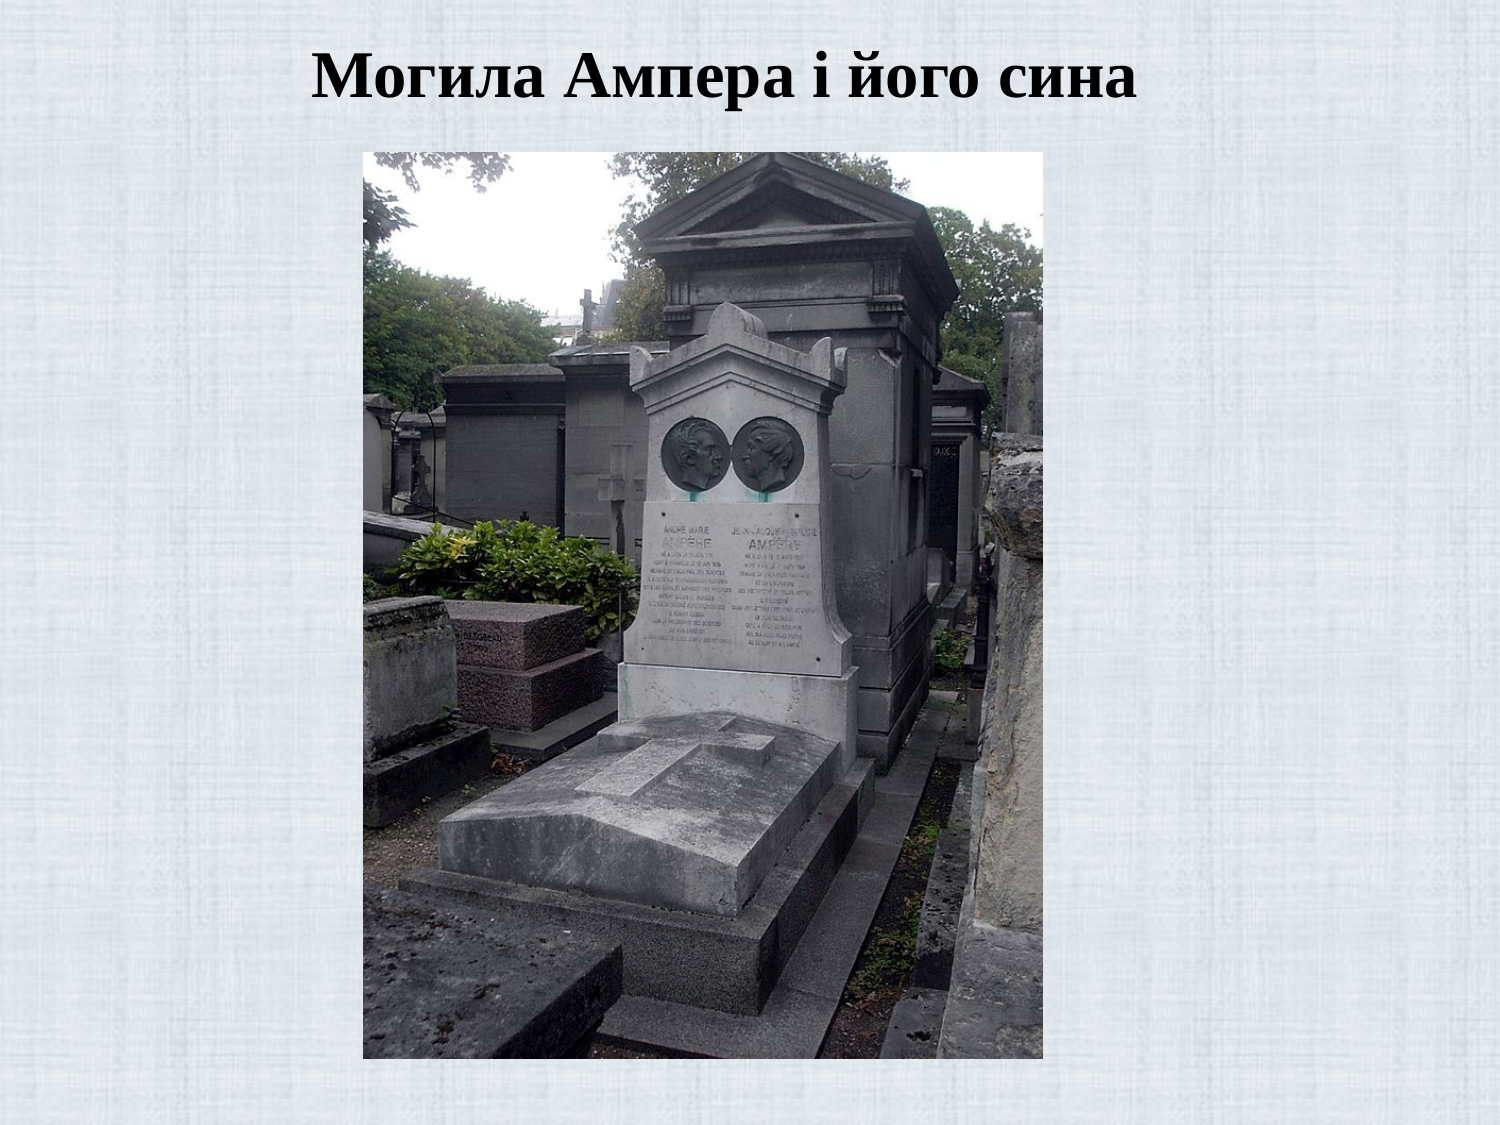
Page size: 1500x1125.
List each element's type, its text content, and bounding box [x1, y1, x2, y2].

picture [363, 152, 1044, 1059]
text_box Могила Ампера і його сина [296, 23, 1154, 119]
